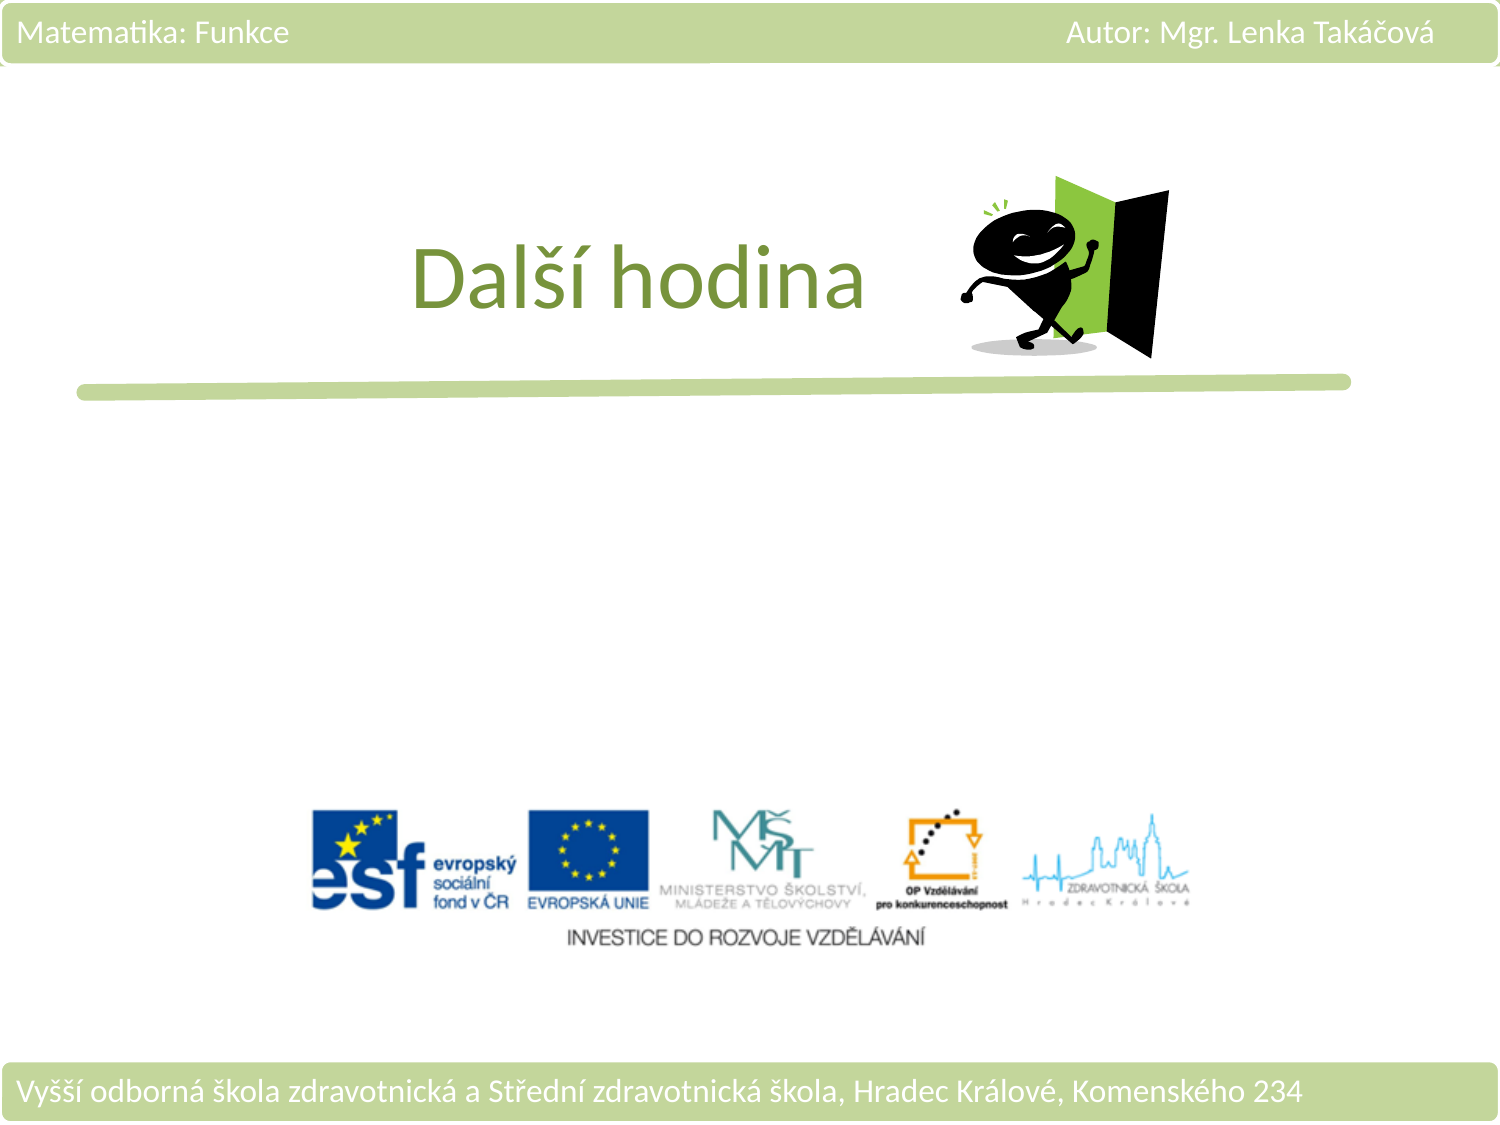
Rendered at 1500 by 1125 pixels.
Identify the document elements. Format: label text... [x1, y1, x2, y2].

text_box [84, 381, 1344, 393]
picture [276, 779, 1224, 980]
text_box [0, 1058, 1500, 1125]
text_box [0, 0, 1500, 67]
picture [960, 175, 1170, 359]
title Další hodina [1, 151, 1277, 393]
